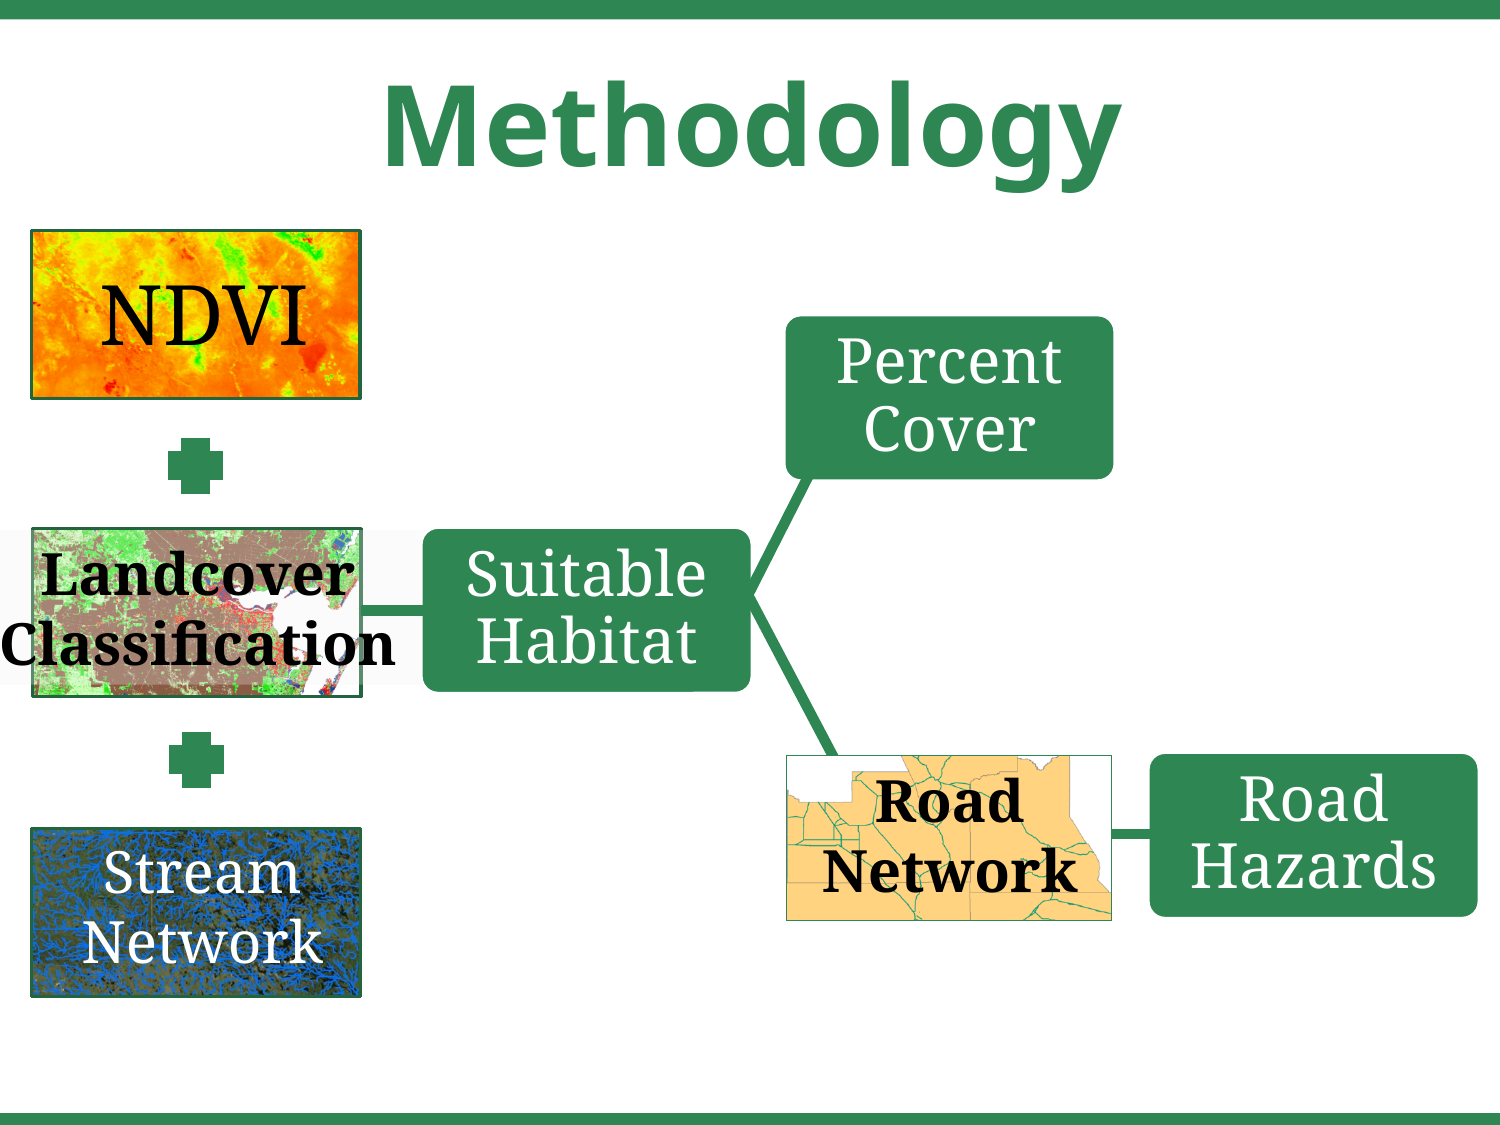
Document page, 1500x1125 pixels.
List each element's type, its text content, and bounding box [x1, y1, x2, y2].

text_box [0, 231, 1479, 995]
list Methodology [123, 61, 1379, 231]
